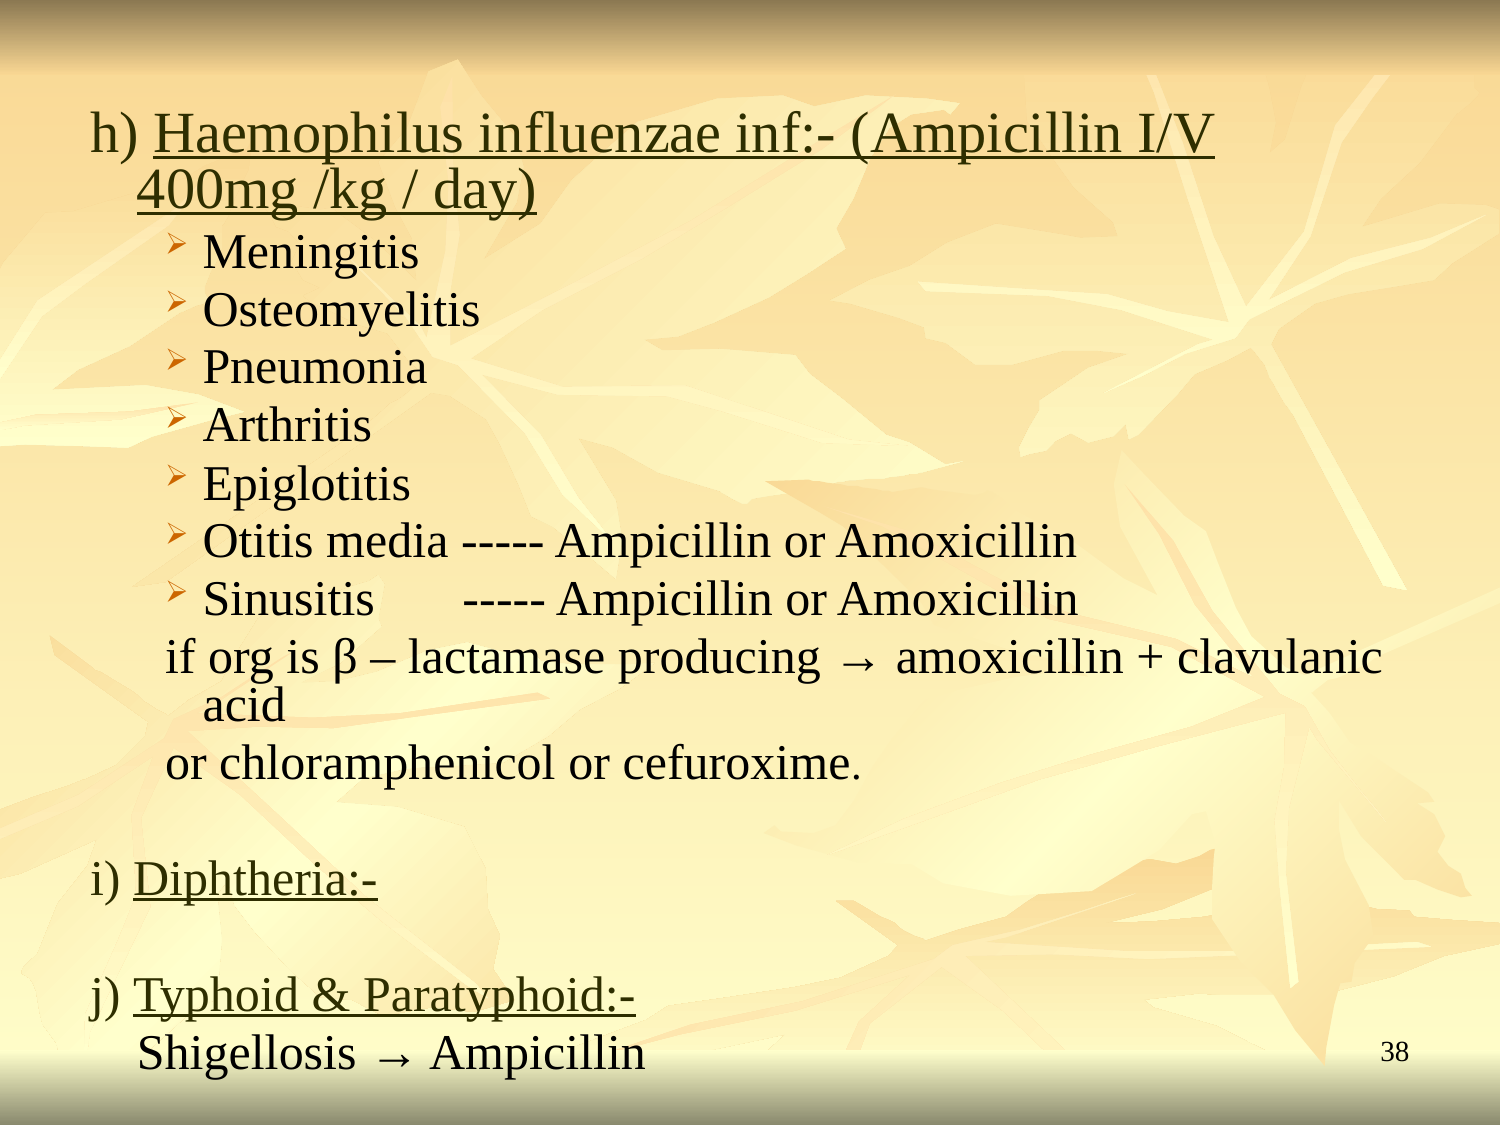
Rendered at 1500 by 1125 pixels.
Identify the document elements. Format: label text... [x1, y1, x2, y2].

list h) Haemophilus influenzae inf:- (Ampicillin I/V 400mg /kg / day) Meningitis Osteomyelitis Pneumonia Arthritis Epiglotitis Otitis media ----- Ampicillin or Amoxicillin Sinusitis ----- Ampicillin or Amoxicillin if org is β – lactamase producing → amoxicillin + clavulanic acid or chloramphenicol or cefuroxime. i) Diphtheria:- j) Typhoid & Paratyphoid:- Shigellosis → Ampicillin [0, 37, 1426, 1125]
slide_number 38 [1074, 1024, 1426, 1101]
